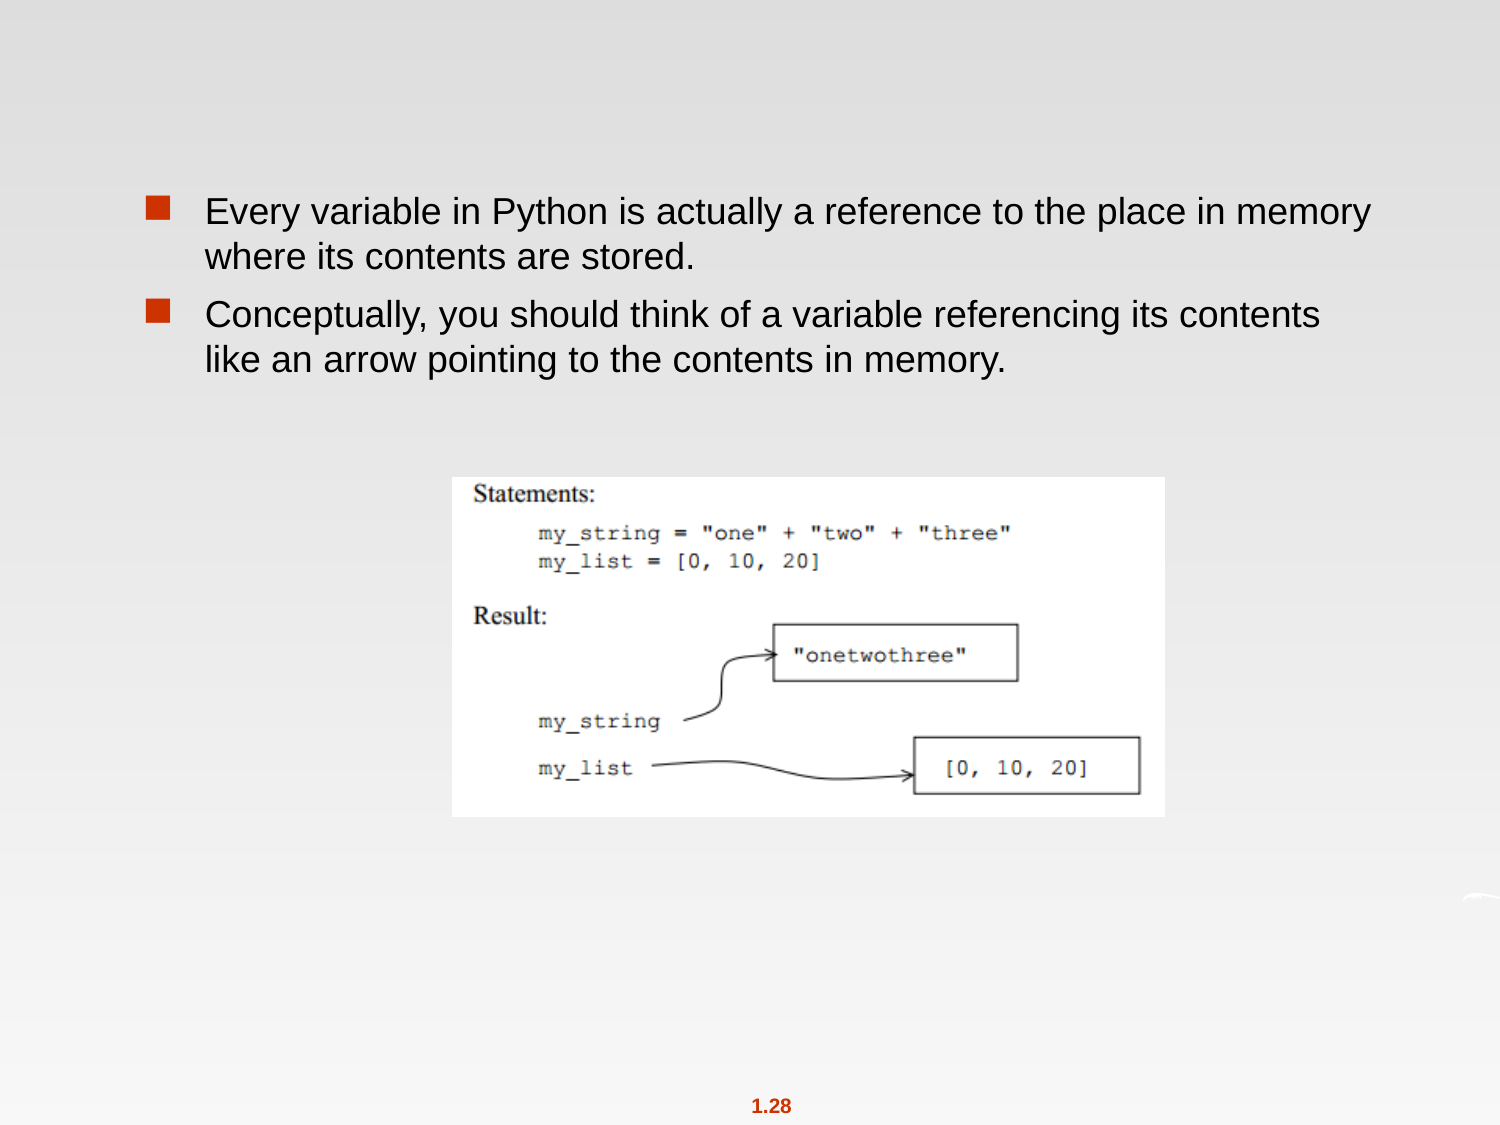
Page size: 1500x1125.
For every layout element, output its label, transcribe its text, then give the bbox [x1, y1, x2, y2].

list Every variable in Python is actually a reference to the place in memory where its contents are stored. Conceptually, you should think of a variable referencing its contents like an arrow pointing to the contents in memory. [133, 179, 1391, 985]
picture [451, 477, 1165, 817]
